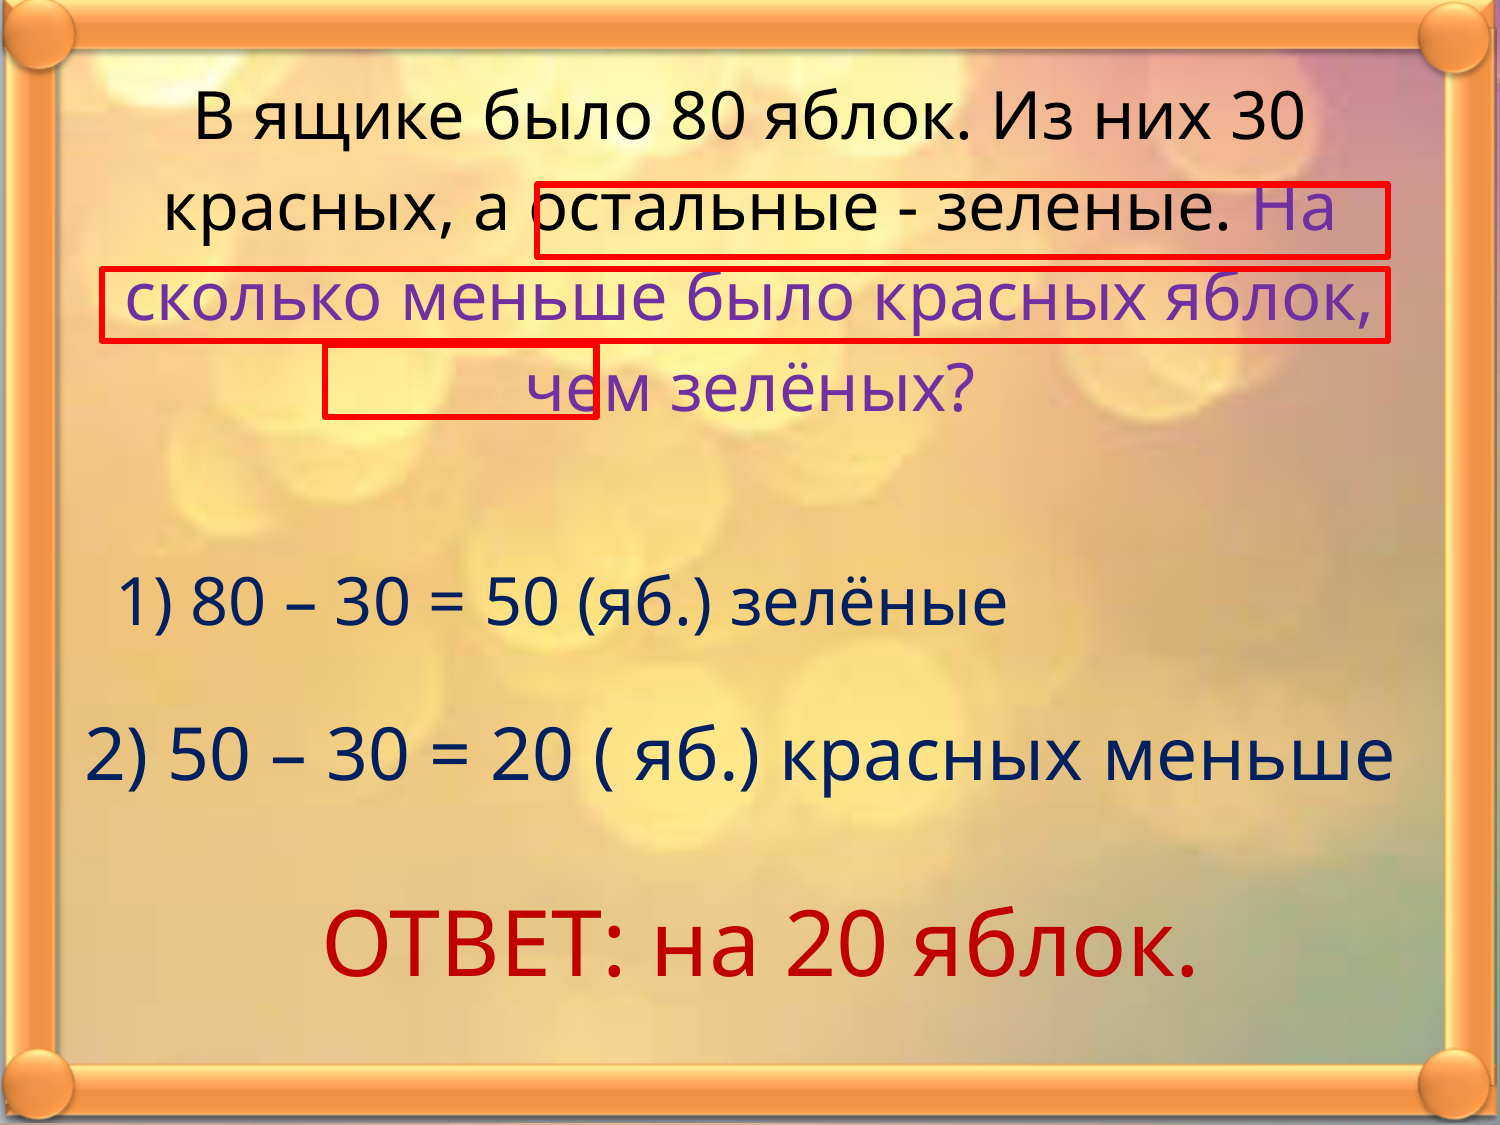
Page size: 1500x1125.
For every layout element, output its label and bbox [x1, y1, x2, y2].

text_box [101, 268, 1389, 418]
picture [0, 0, 1500, 1125]
